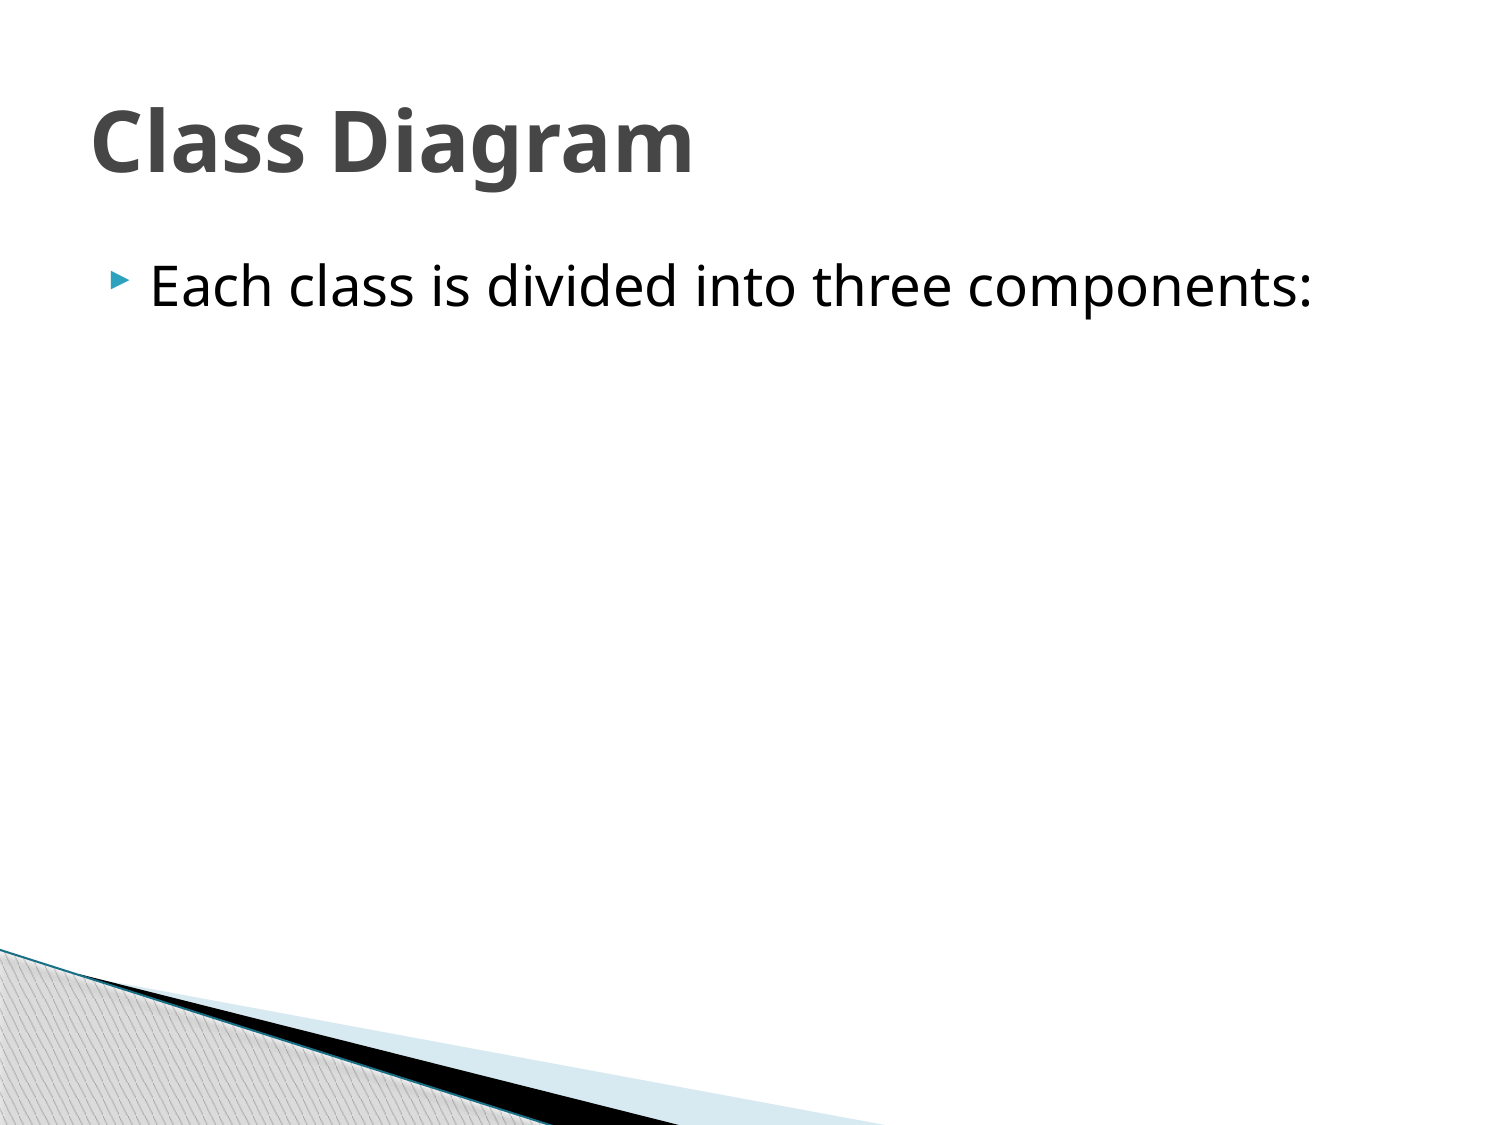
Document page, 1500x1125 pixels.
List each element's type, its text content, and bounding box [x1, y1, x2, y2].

title Class Diagram [75, 45, 1425, 233]
list Each class is divided into three components: [75, 243, 1425, 986]
